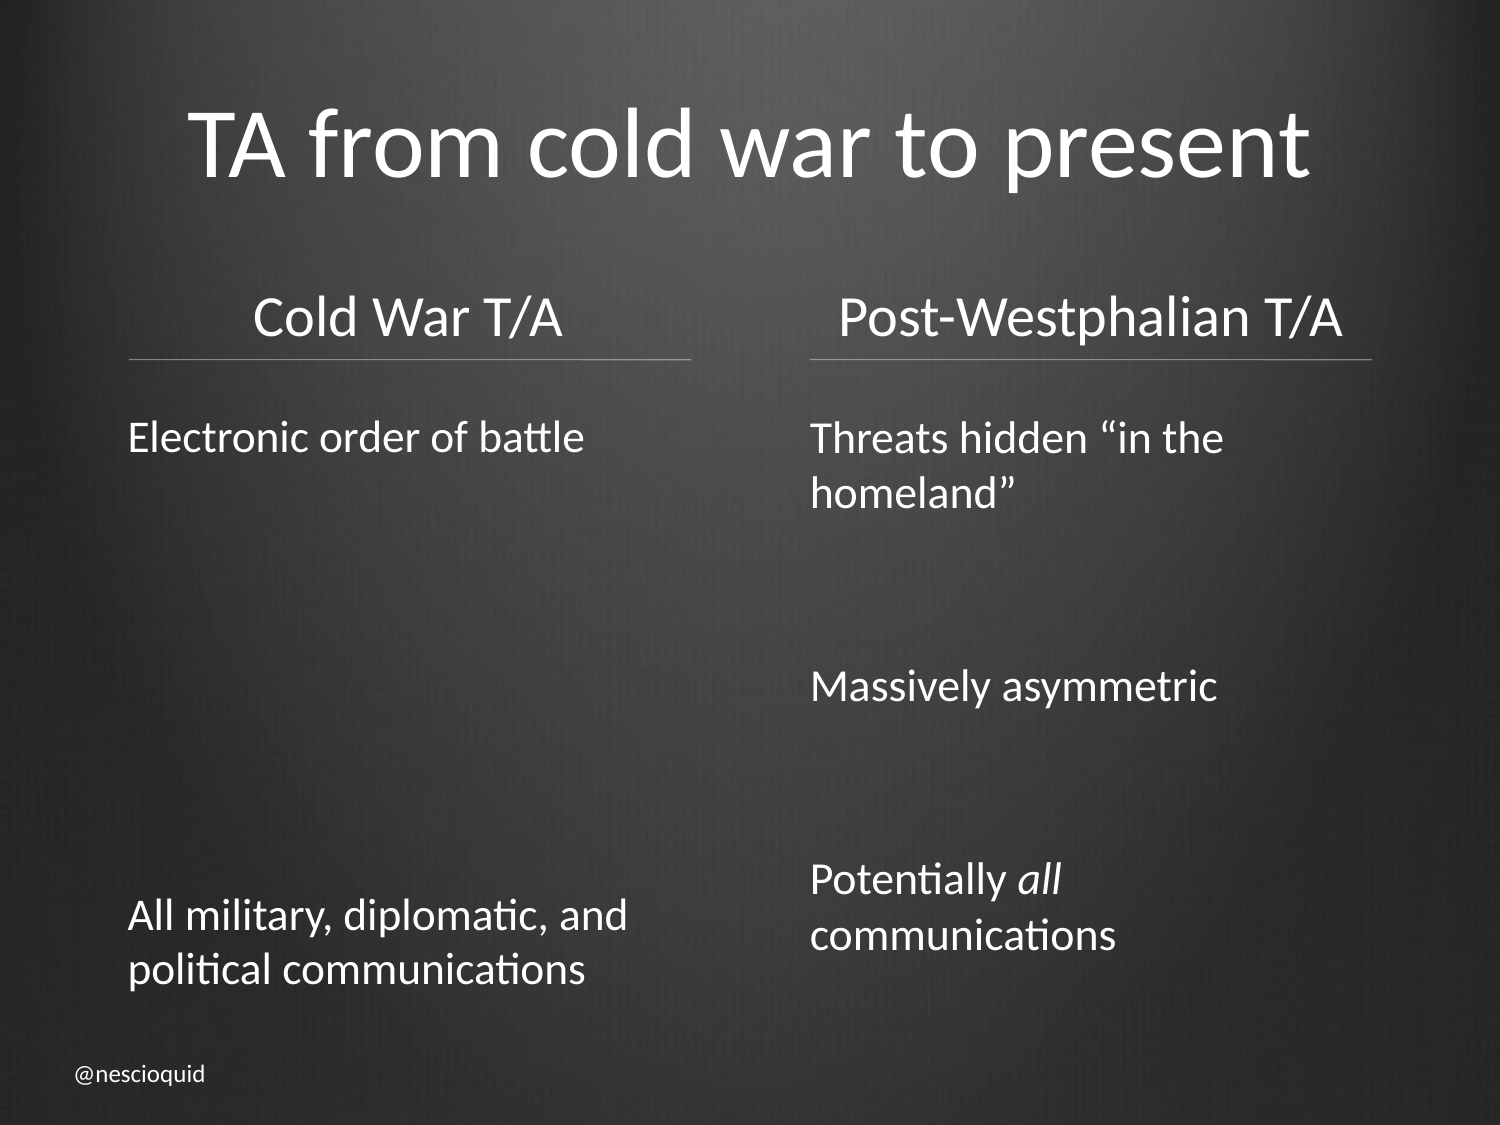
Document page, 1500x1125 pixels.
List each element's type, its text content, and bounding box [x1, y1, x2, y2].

list Post-Westphalian T/A [794, 254, 1388, 356]
list Electronic order of battle All military, diplomatic, and political communications [112, 399, 705, 1005]
list Cold War T/A [112, 254, 705, 356]
footer @nescioquid [58, 1042, 534, 1103]
list Threats hidden “in the homeland” Massively asymmetric Potentially all communications [794, 399, 1388, 1005]
title TA from cold war to present [112, 19, 1388, 255]
